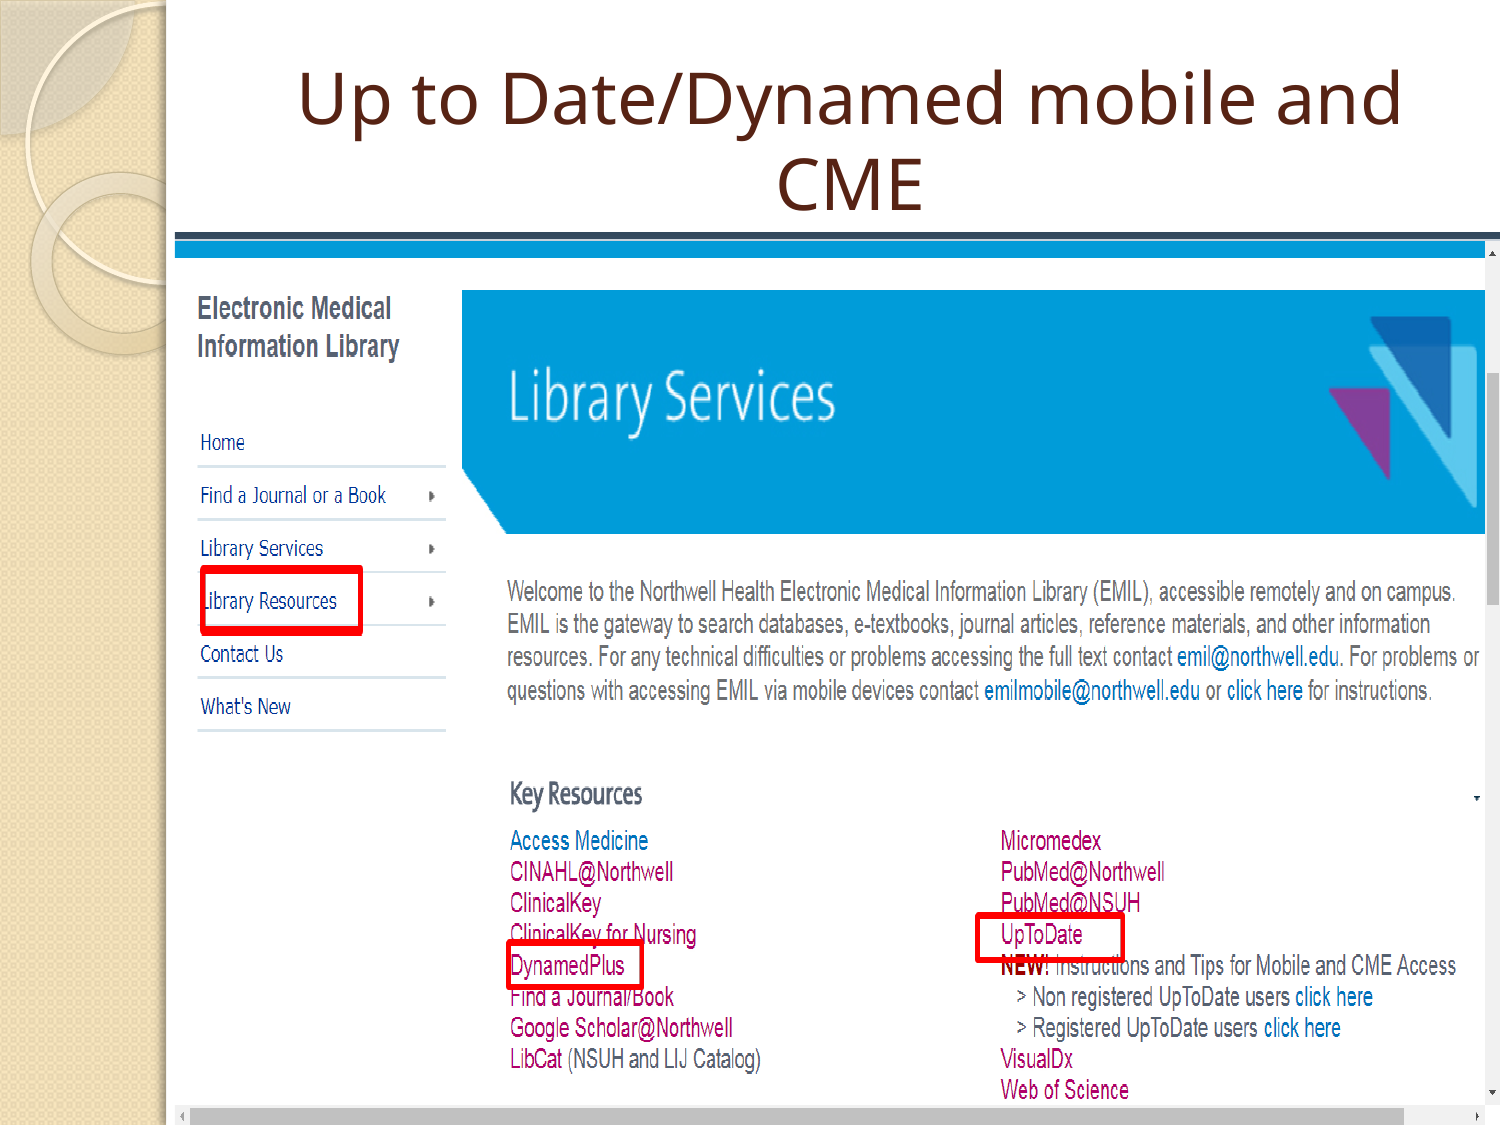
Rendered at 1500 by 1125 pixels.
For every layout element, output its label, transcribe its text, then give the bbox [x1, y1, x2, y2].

title Up to Date/Dynamed mobile and CME [235, 45, 1466, 228]
picture [505, 939, 644, 991]
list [174, 232, 1500, 1125]
picture [974, 912, 1126, 963]
picture [199, 565, 363, 637]
